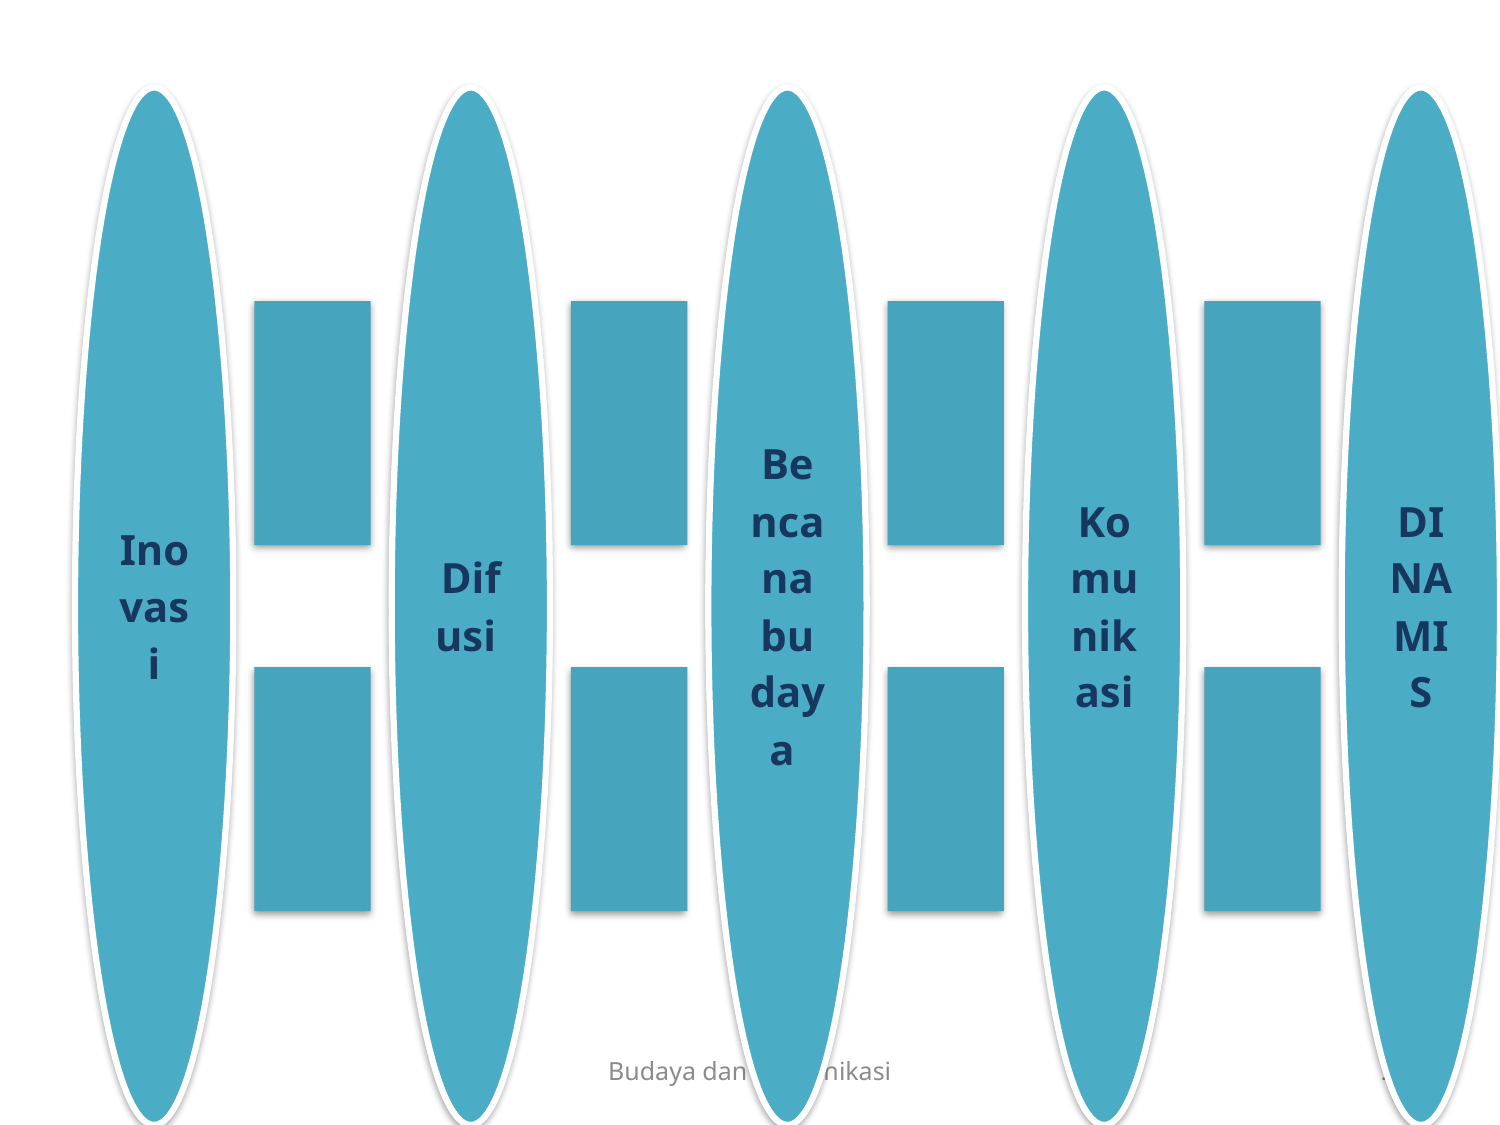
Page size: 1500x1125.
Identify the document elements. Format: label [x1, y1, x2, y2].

list [74, 87, 1500, 1125]
